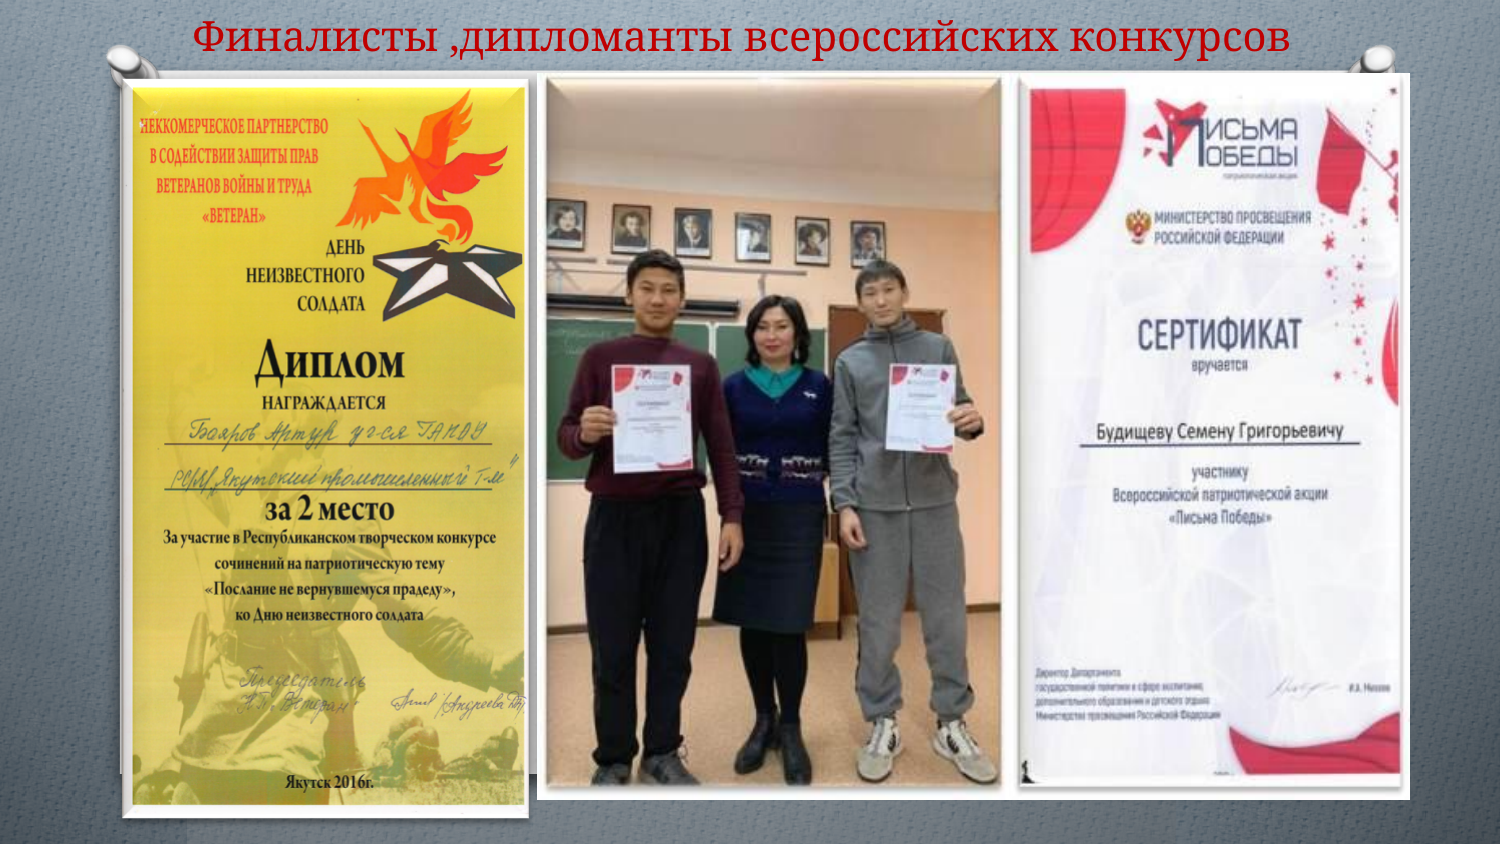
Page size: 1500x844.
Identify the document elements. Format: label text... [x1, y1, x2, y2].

picture [80, 18, 1433, 832]
title Финалисты ,дипломанты всероссийских конкурсов [171, 0, 1314, 73]
